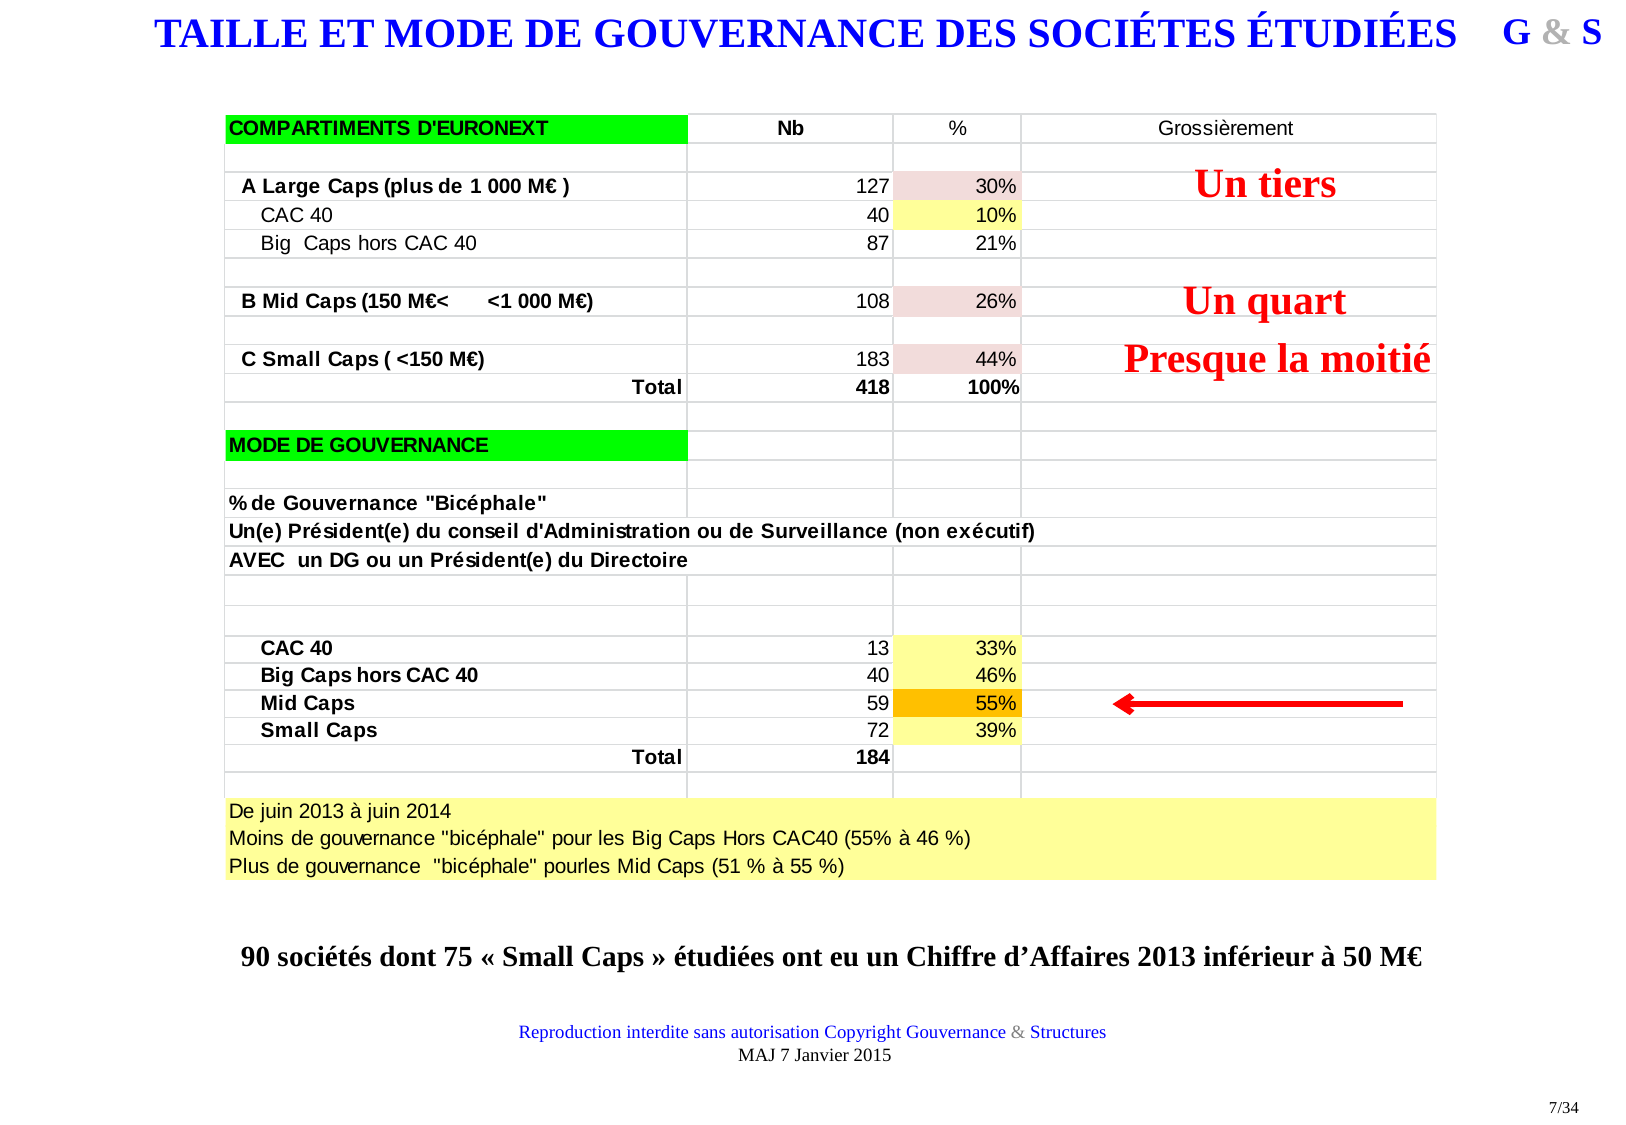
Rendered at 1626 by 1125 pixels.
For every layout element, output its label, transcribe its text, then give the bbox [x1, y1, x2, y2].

title TAILLE ET MODE DE GOUVERNANCE DES SOCIÉTES ÉTUDIÉES [87, 0, 1525, 113]
text_box 90 sociétés dont 75 « Small Caps » étudiées ont eu un Chiffre d’Affaires 2013 inférieur à 50 M€ [226, 930, 1438, 980]
picture [223, 113, 1439, 882]
text_box Reproduction interdite sans autorisation Copyright Gouvernance & Structures MAJ 7 Janvier 2015 [112, 1012, 1513, 1100]
